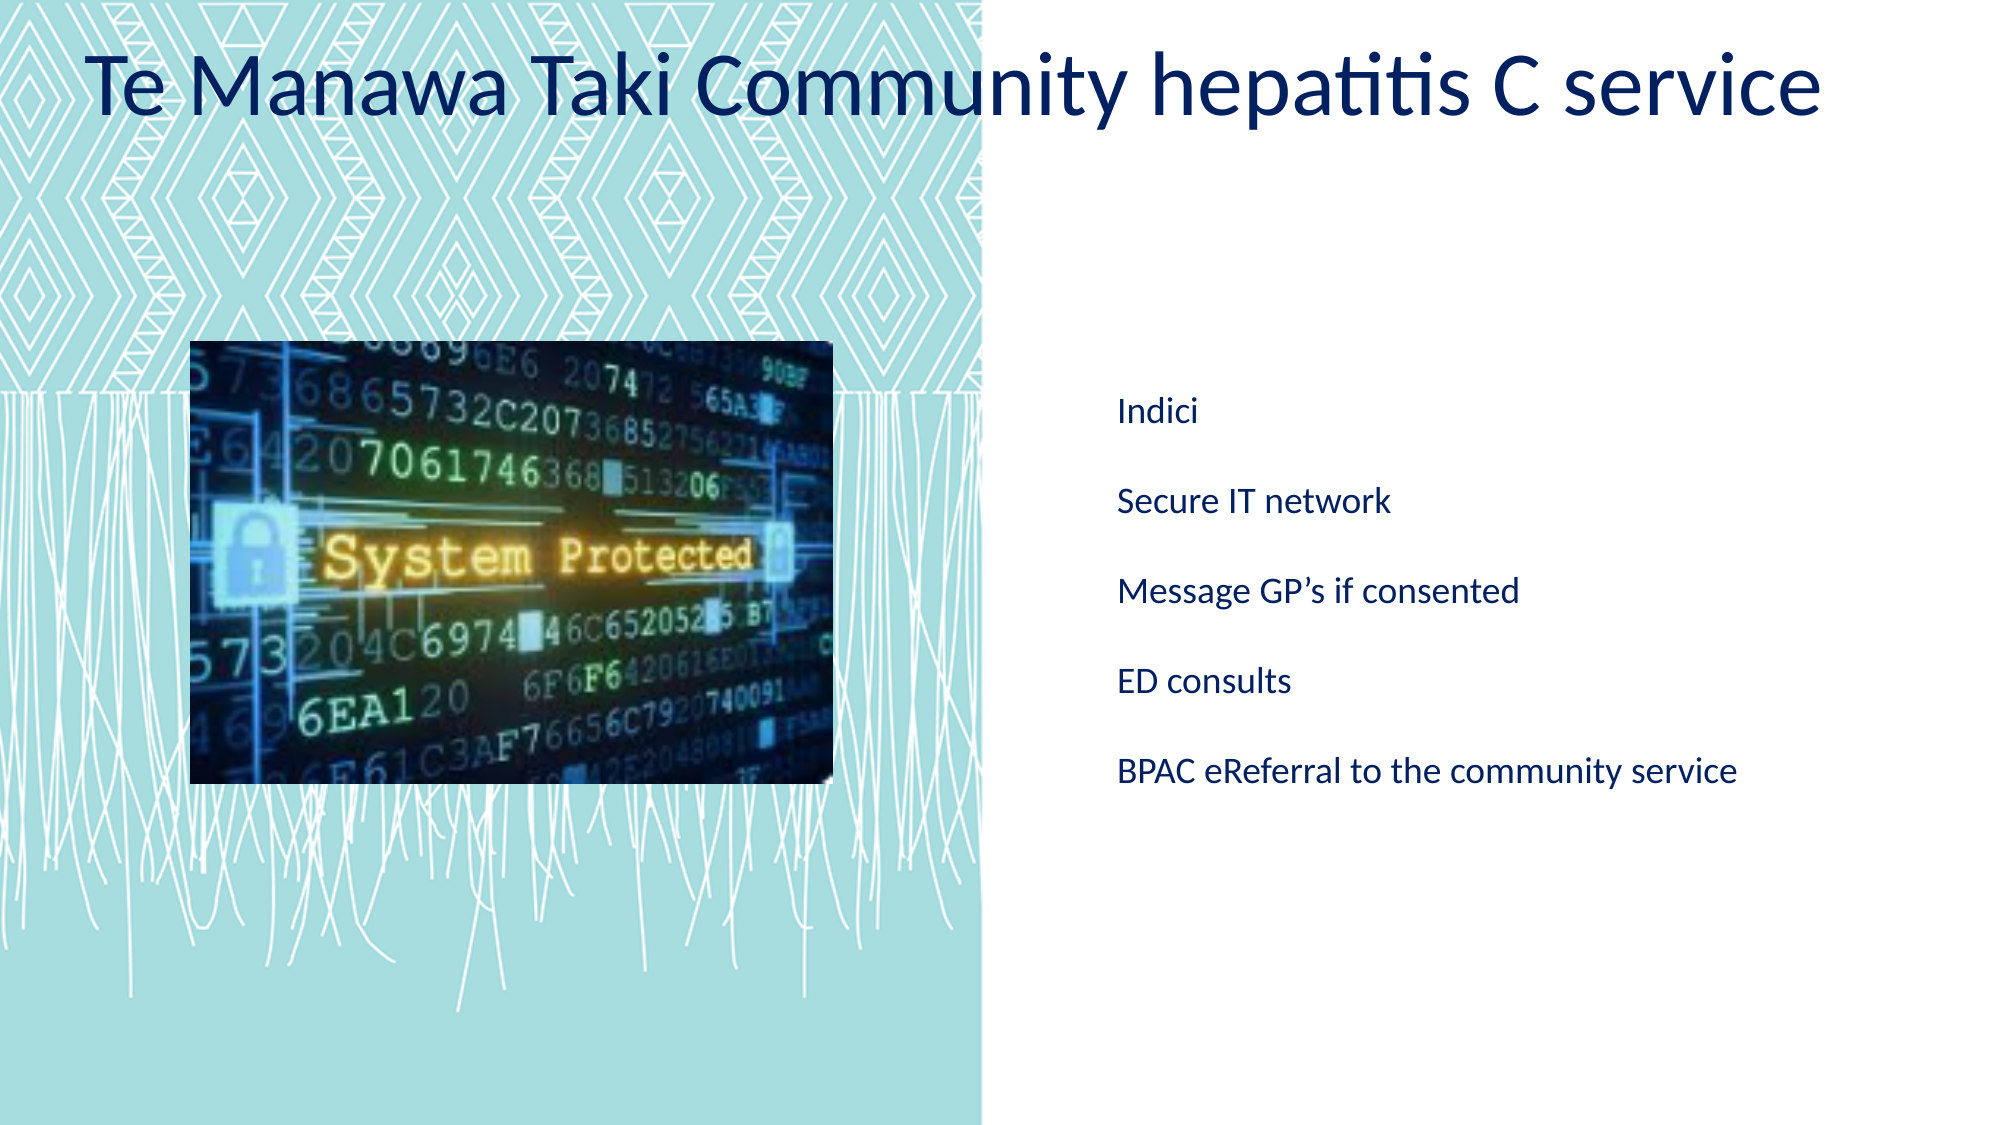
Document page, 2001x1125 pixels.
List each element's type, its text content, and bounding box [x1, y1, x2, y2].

picture [0, 0, 987, 1125]
title [38, 162, 938, 1081]
text_box Indici Secure IT network Message GP’s if consented ED consults BPAC eReferral to the community service [1102, 378, 1810, 799]
text_box Te Manawa Taki Community hepatitis C service [70, 16, 1960, 142]
